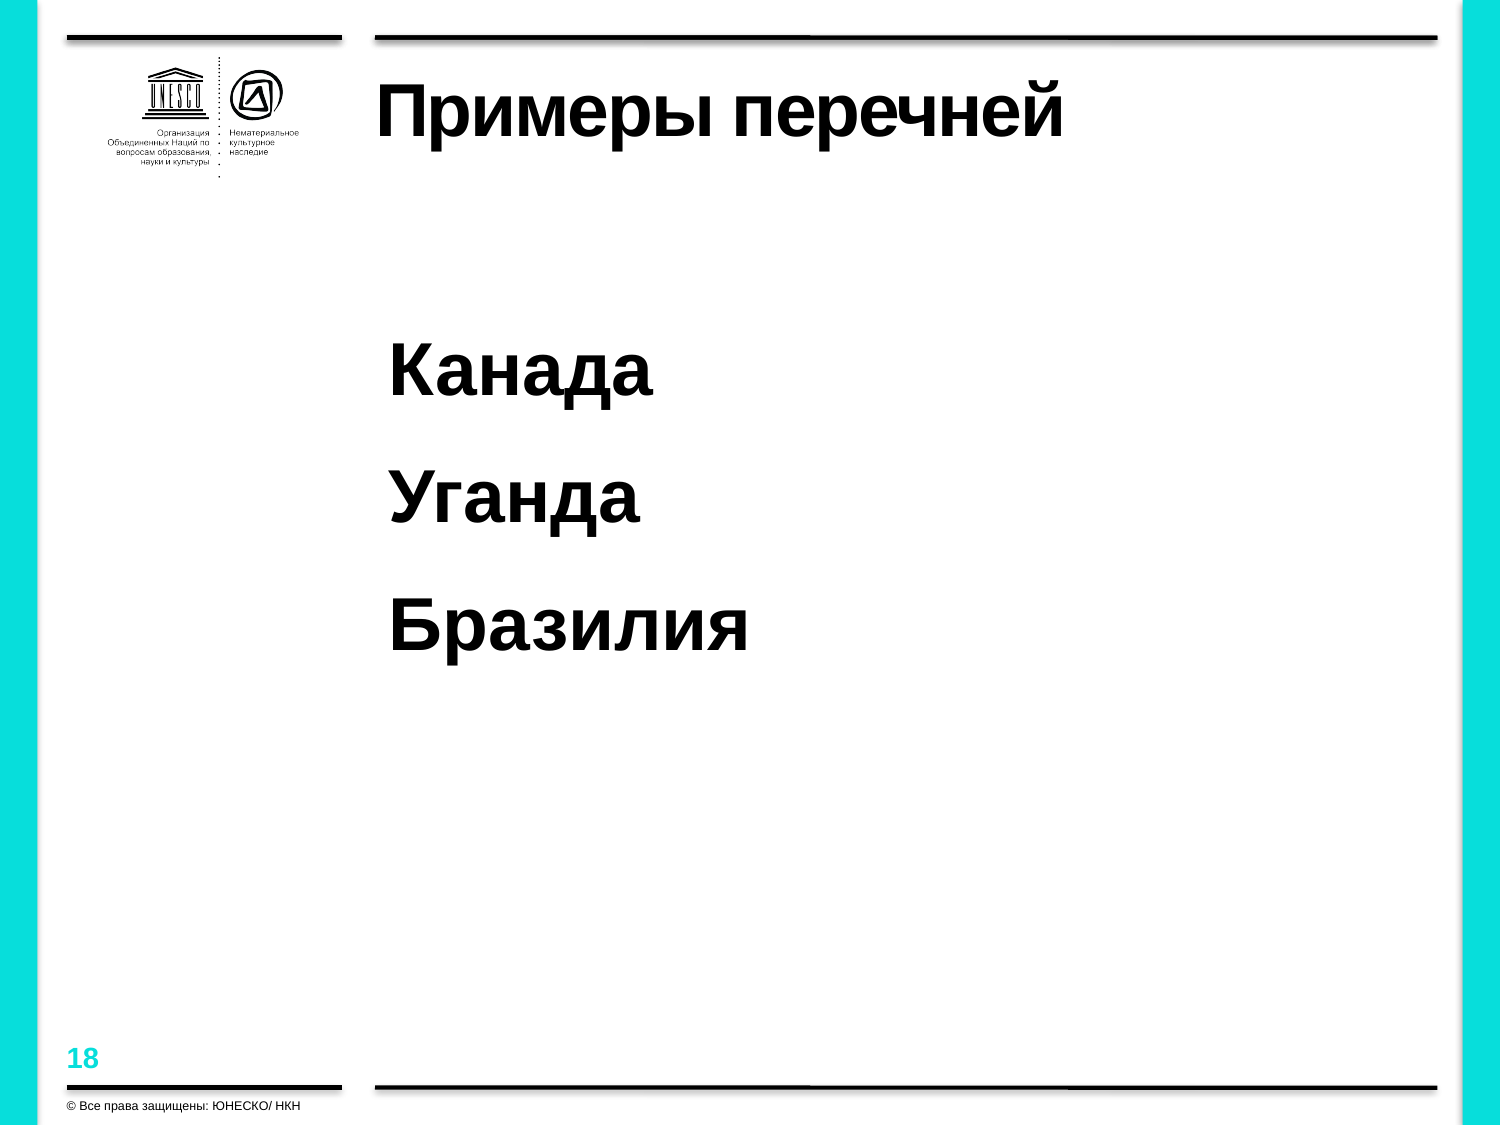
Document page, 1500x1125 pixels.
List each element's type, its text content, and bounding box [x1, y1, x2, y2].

footer © Все права защищены: ЮНЕСКО/ НКН [66, 1097, 342, 1125]
picture [99, 57, 309, 187]
text_box Канада Уганда Бразилия [374, 312, 1032, 985]
title Примеры перечней [375, 61, 1438, 153]
